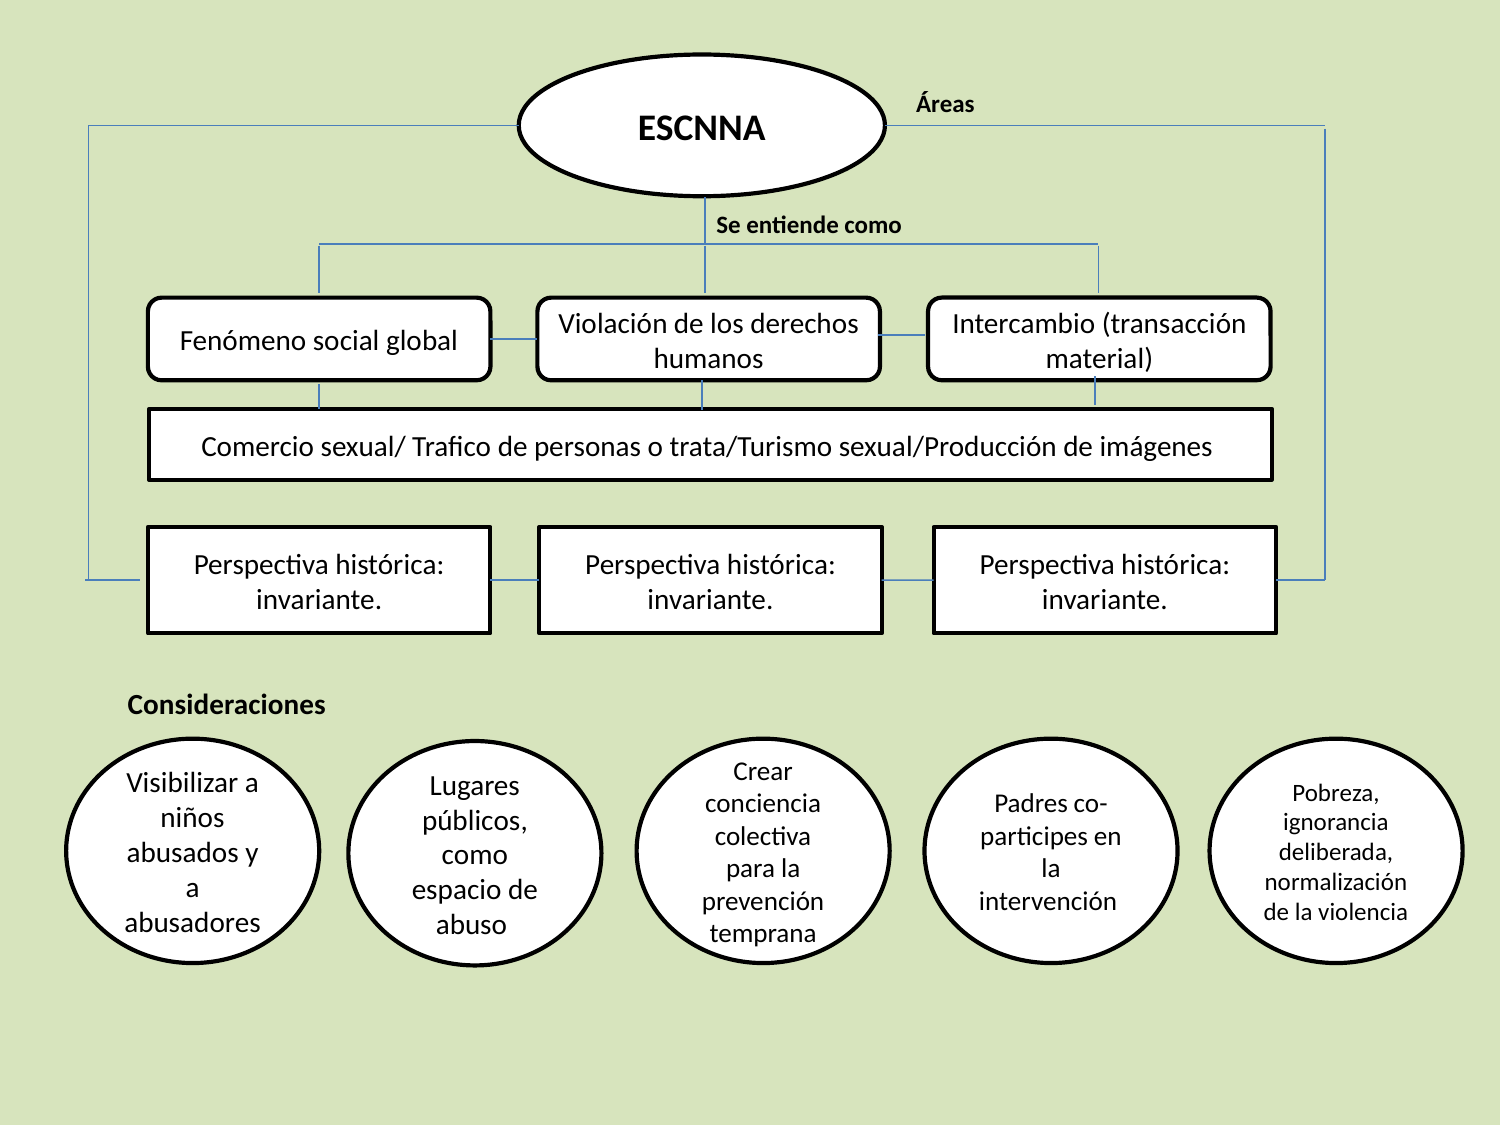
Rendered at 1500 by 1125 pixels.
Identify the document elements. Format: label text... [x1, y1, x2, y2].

text_box Fenómeno social global [145, 295, 493, 383]
text_box Padres co-participes en la intervención [922, 736, 1180, 966]
text_box Visibilizar a niños abusados y a abusadores [64, 736, 322, 966]
text_box Se entiende como [708, 201, 1007, 243]
text_box Perspectiva histórica: invariante. [932, 525, 1278, 635]
text_box Crear conciencia colectiva para la prevención temprana [634, 736, 892, 966]
text_box Pobreza, ignorancia deliberada, normalización de la violencia [1207, 736, 1465, 966]
text_box Violación de los derechos humanos [535, 295, 883, 383]
text_box Perspectiva histórica: invariante. [537, 525, 884, 635]
text_box Consideraciones [112, 678, 637, 728]
text_box Lugares públicos, como espacio de abuso [346, 738, 604, 968]
text_box Áreas [901, 67, 1007, 124]
text_box ESCNNA [516, 52, 887, 199]
text_box Intercambio (transacción material) [925, 295, 1273, 383]
text_box Perspectiva histórica: invariante. [146, 525, 492, 635]
text_box Comercio sexual/ Trafico de personas o trata/Turismo sexual/Producción de imágenes [147, 407, 1274, 482]
